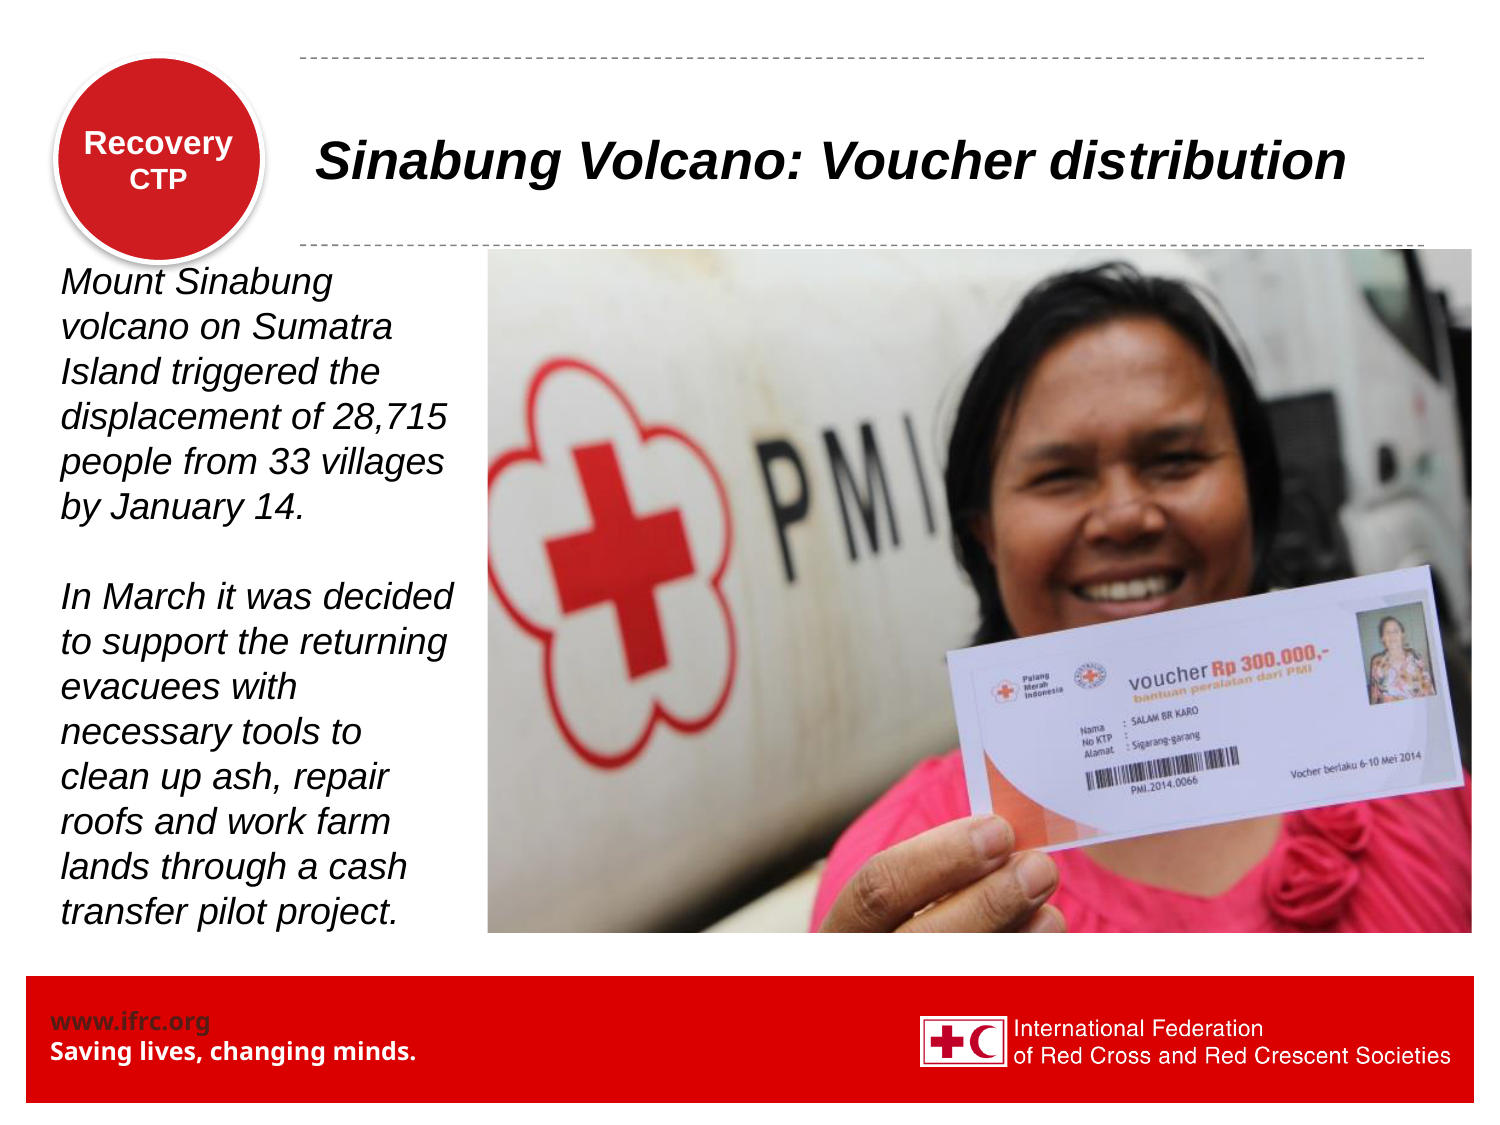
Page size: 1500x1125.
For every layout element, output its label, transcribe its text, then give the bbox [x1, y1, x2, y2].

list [487, 249, 1472, 933]
picture [920, 1016, 1450, 1067]
title Sinabung Volcano: Voucher distribution [300, 75, 1421, 241]
text_box Mount Sinabung volcano on Sumatra Island triggered the displacement of 28,715 people from 33 villages by January 14. In March it was decided to support the returning evacuees with necessary tools to clean up ash, repair roofs and work farm lands through a cash transfer pilot project. [45, 249, 475, 940]
